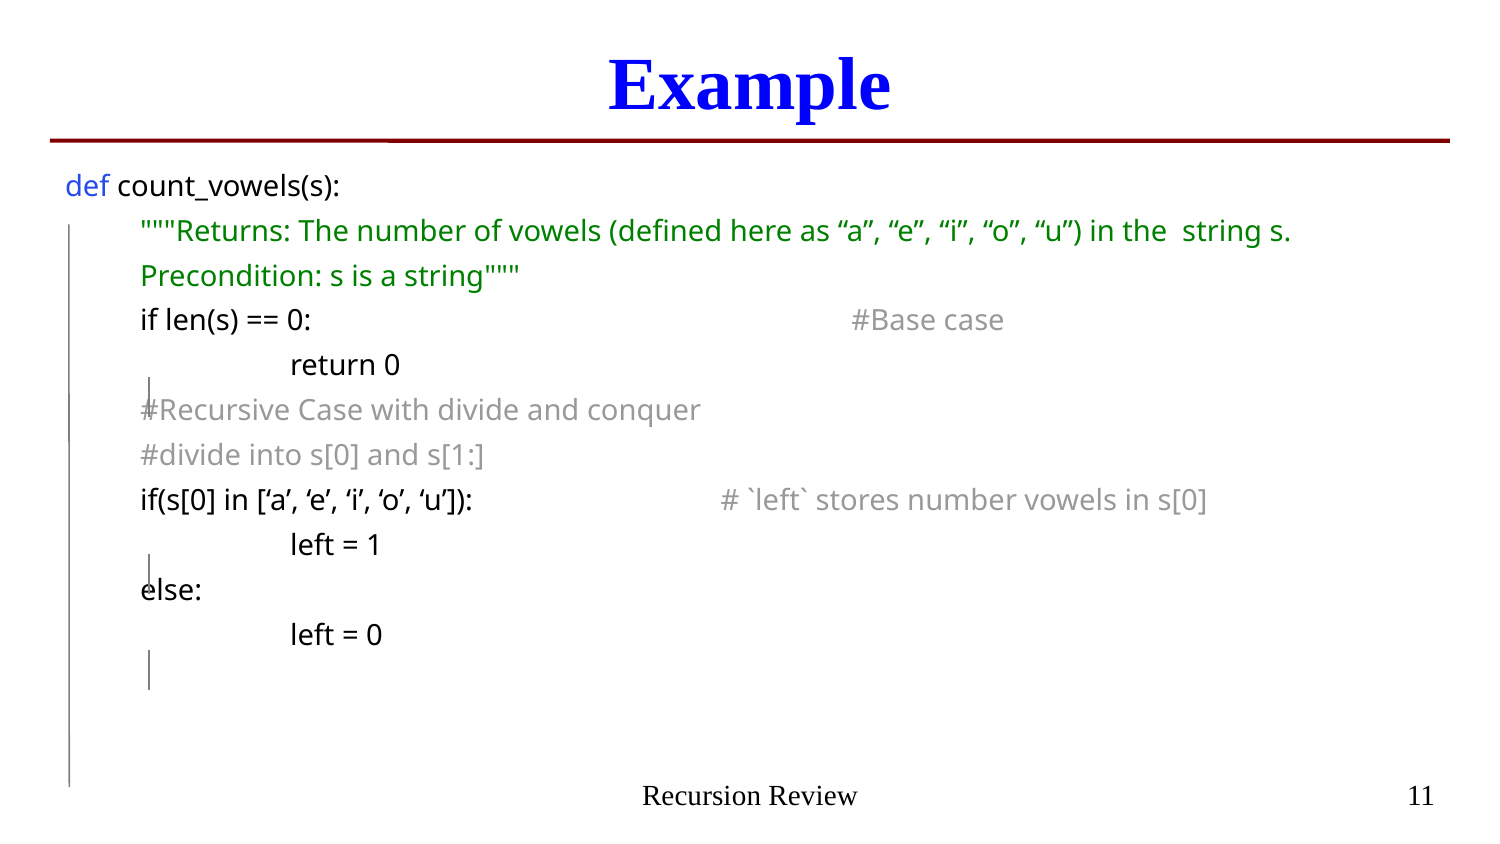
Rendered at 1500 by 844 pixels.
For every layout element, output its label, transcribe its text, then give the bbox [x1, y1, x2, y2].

footer Recursion Review [300, 784, 1200, 826]
list def count_vowels(s): """Returns: The number of vowels (defined here as “a”, “e”, “i”, “o”, “u”) in the string s. Precondition: s is a string""" if len(s) == 0: #Base case return 0 #Recursive Case with divide and conquer #divide into s[0] and s[1:] if(s[0] in [‘a’, ‘e’, ‘i’, ‘o’, ‘u’]): # `left` stores number vowels in s[0] left = 1 else: left = 0 [50, 159, 1450, 784]
title Example [50, 37, 1450, 122]
slide_number 11 [1224, 784, 1450, 826]
